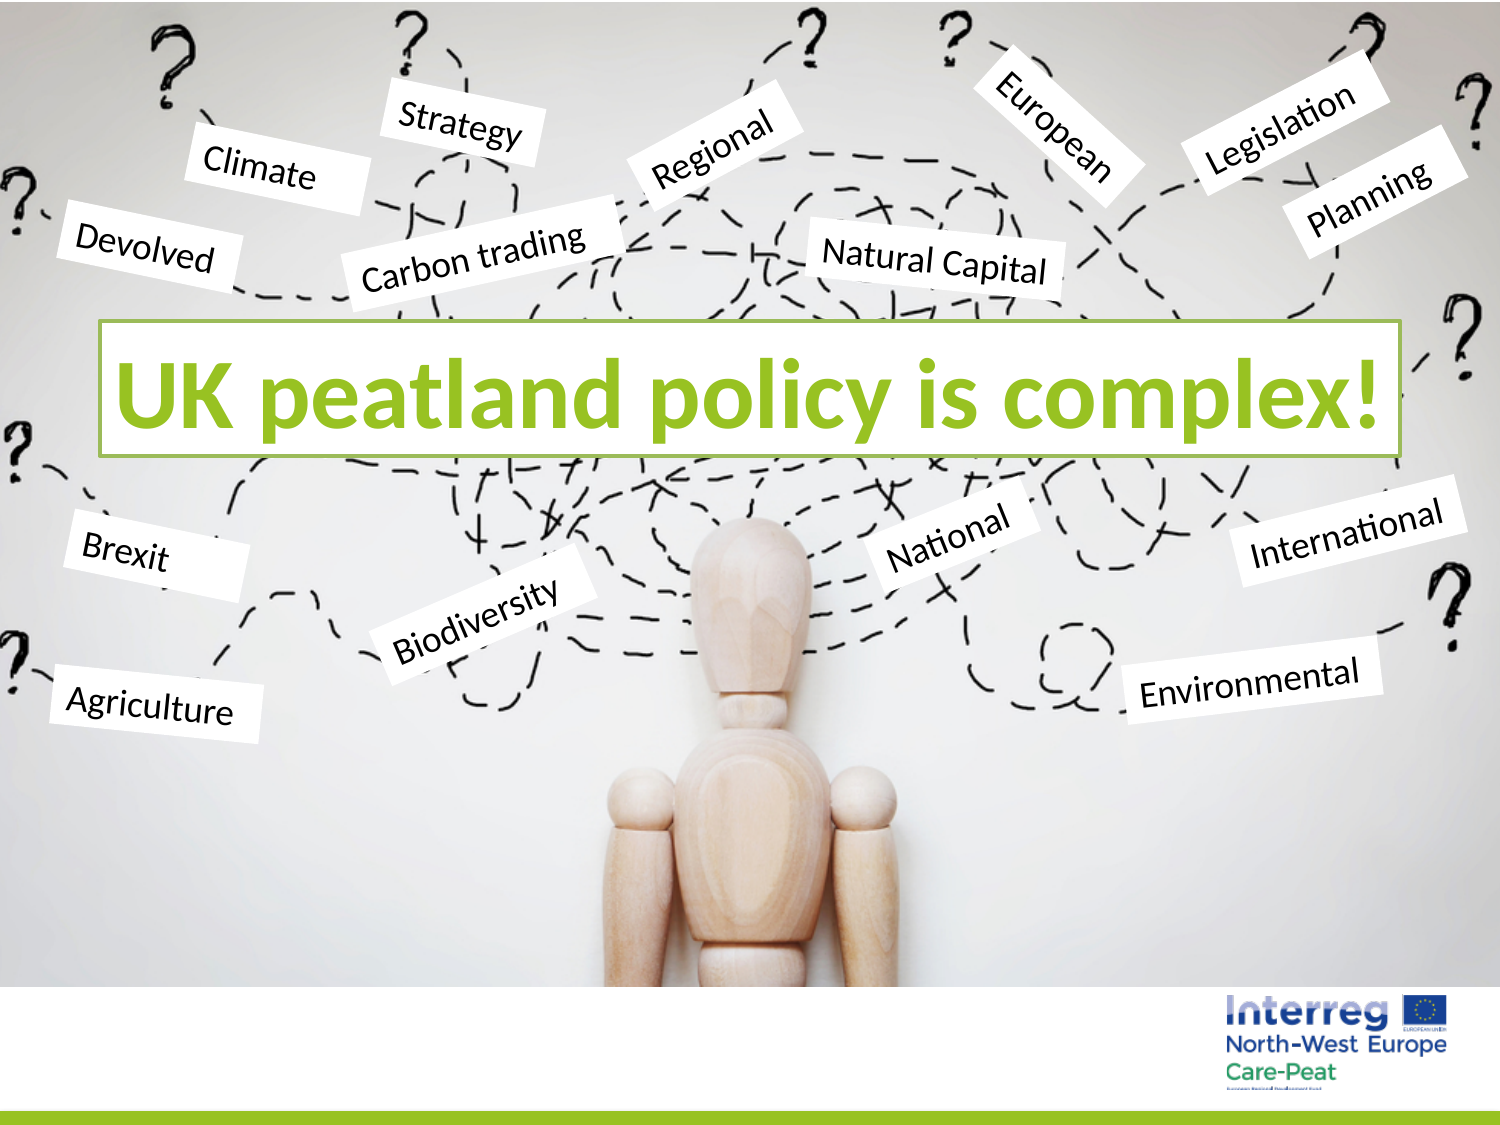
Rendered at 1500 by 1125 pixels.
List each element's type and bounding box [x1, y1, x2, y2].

picture [0, 2, 1500, 988]
picture [1226, 994, 1447, 1091]
text_box [0, 1110, 1500, 1125]
